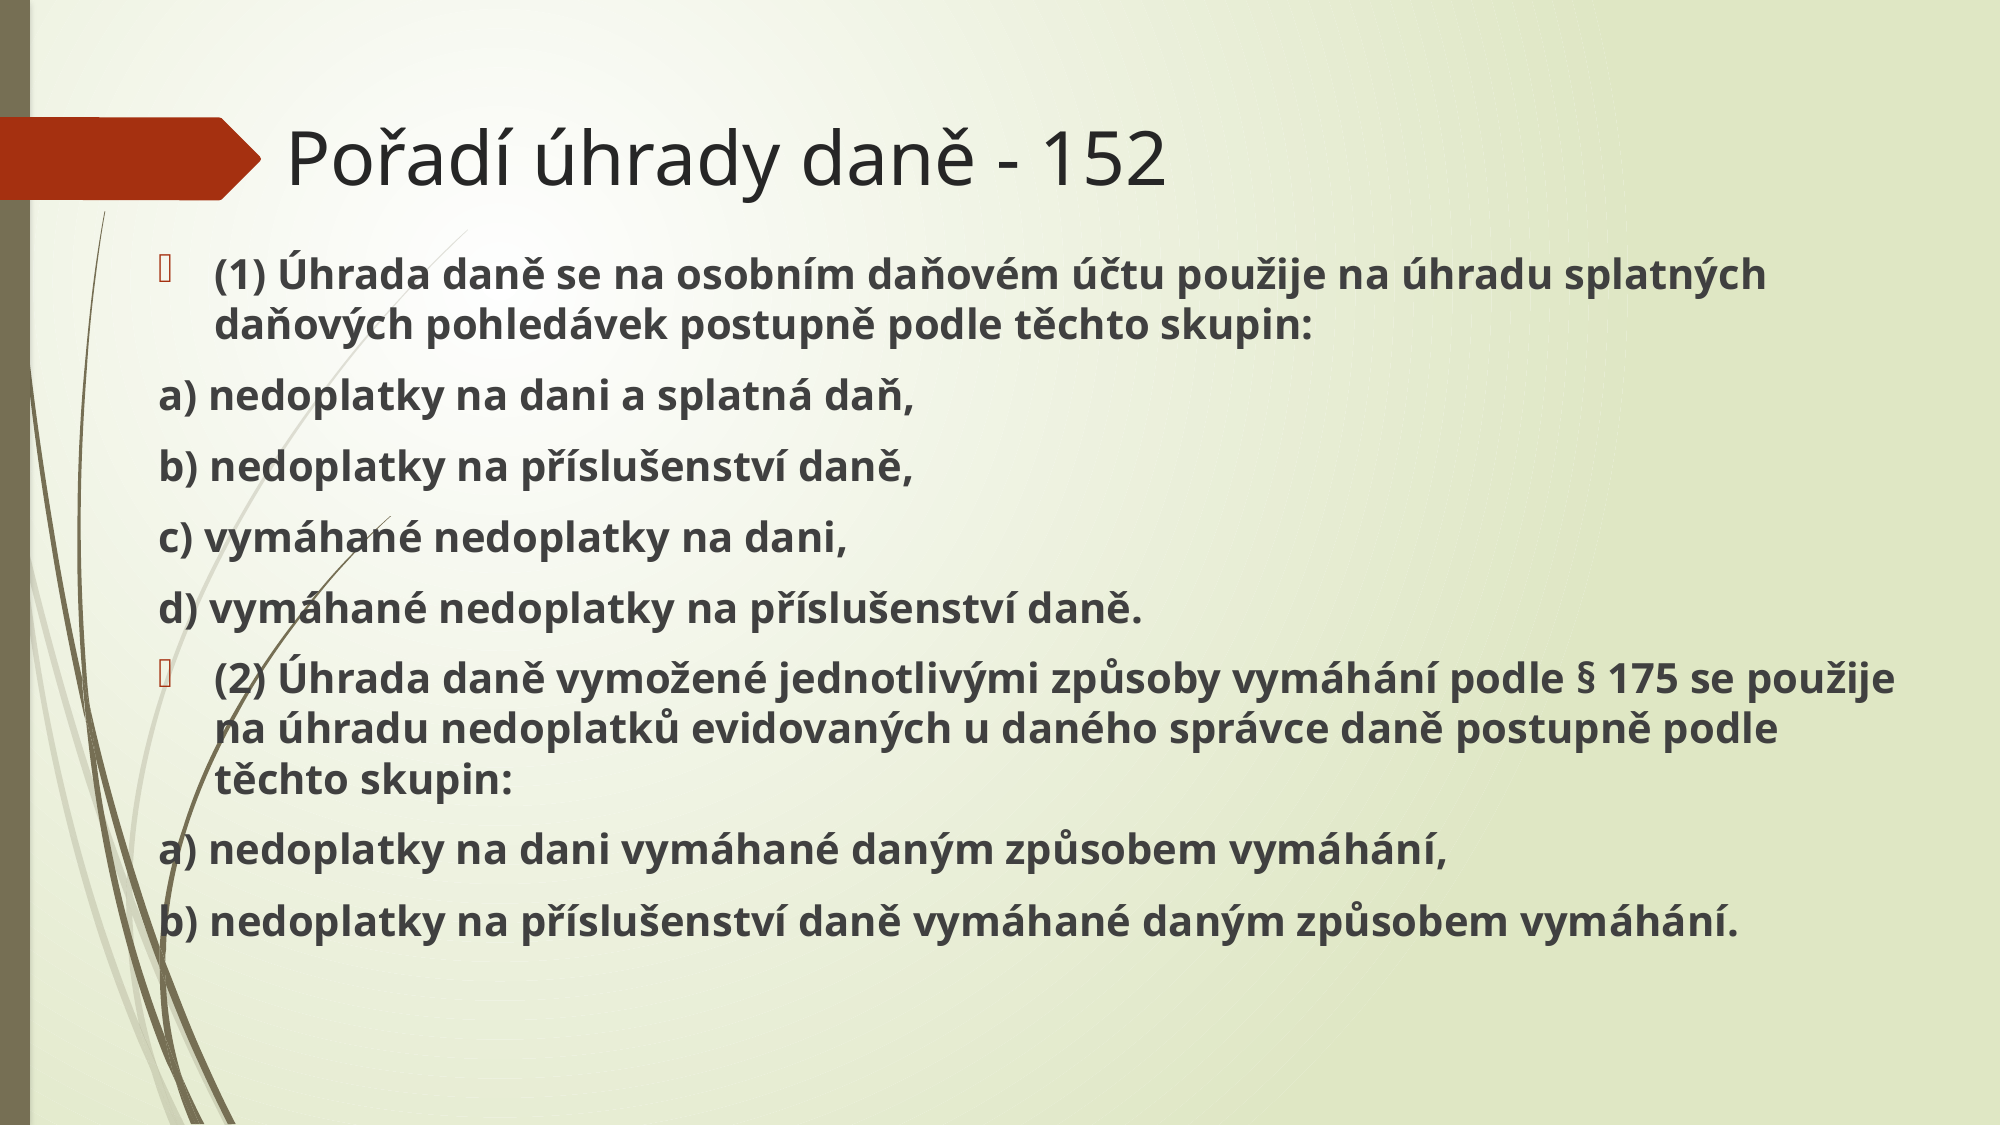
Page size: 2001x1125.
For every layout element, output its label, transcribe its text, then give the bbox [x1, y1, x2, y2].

title Pořadí úhrady daně - 152 [270, 102, 1888, 215]
list (1) Úhrada daně se na osobním daňovém účtu použije na úhradu splatných daňových pohledávek postupně podle těchto skupin: a) nedoplatky na dani a splatná daň, b) nedoplatky na příslušenství daně, c) vymáhané nedoplatky na dani, d) vymáhané nedoplatky na příslušenství daně. (2) Úhrada daně vymožené jednotlivými způsoby vymáhání podle § 175 se použije na úhradu nedoplatků evidovaných u daného správce daně postupně podle těchto skupin: a) nedoplatky na dani vymáhané daným způsobem vymáhání, b) nedoplatky na příslušenství daně vymáhané daným způsobem vymáhání. [143, 239, 1934, 1074]
